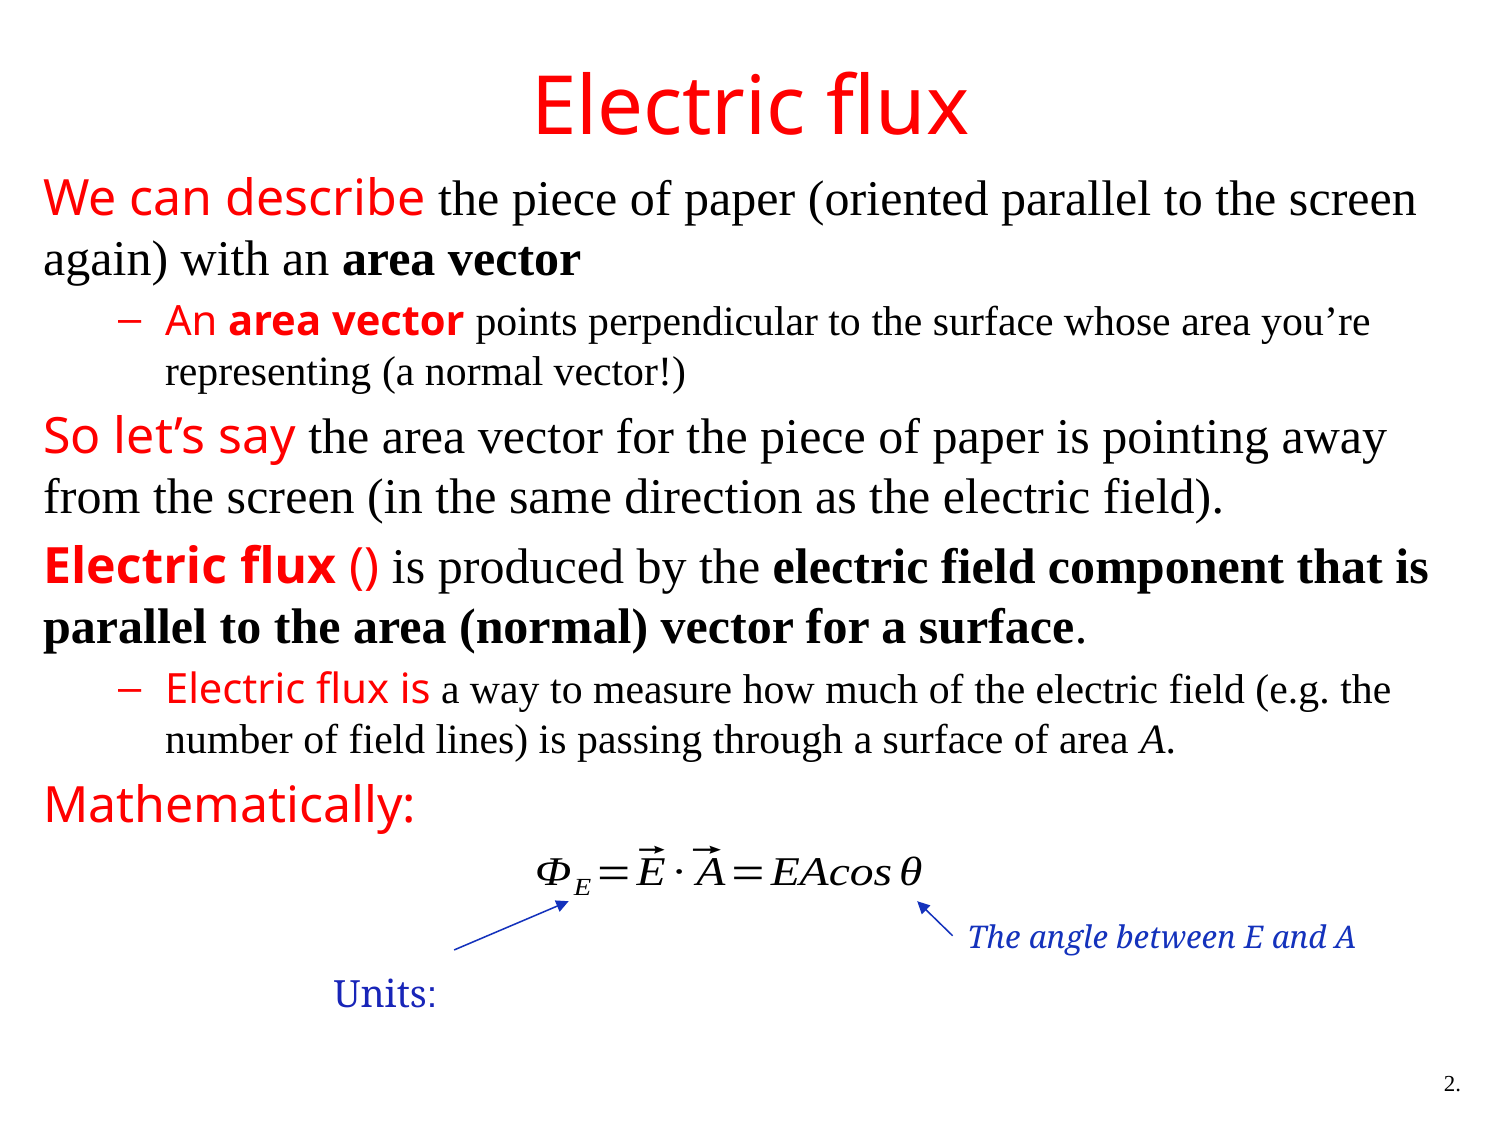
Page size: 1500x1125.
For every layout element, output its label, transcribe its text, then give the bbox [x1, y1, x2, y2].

title Electric flux [75, 45, 1425, 159]
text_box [916, 900, 953, 937]
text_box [453, 900, 569, 951]
text_box The angle between E and A [952, 909, 1408, 962]
text_box 2. [1430, 1061, 1498, 1103]
